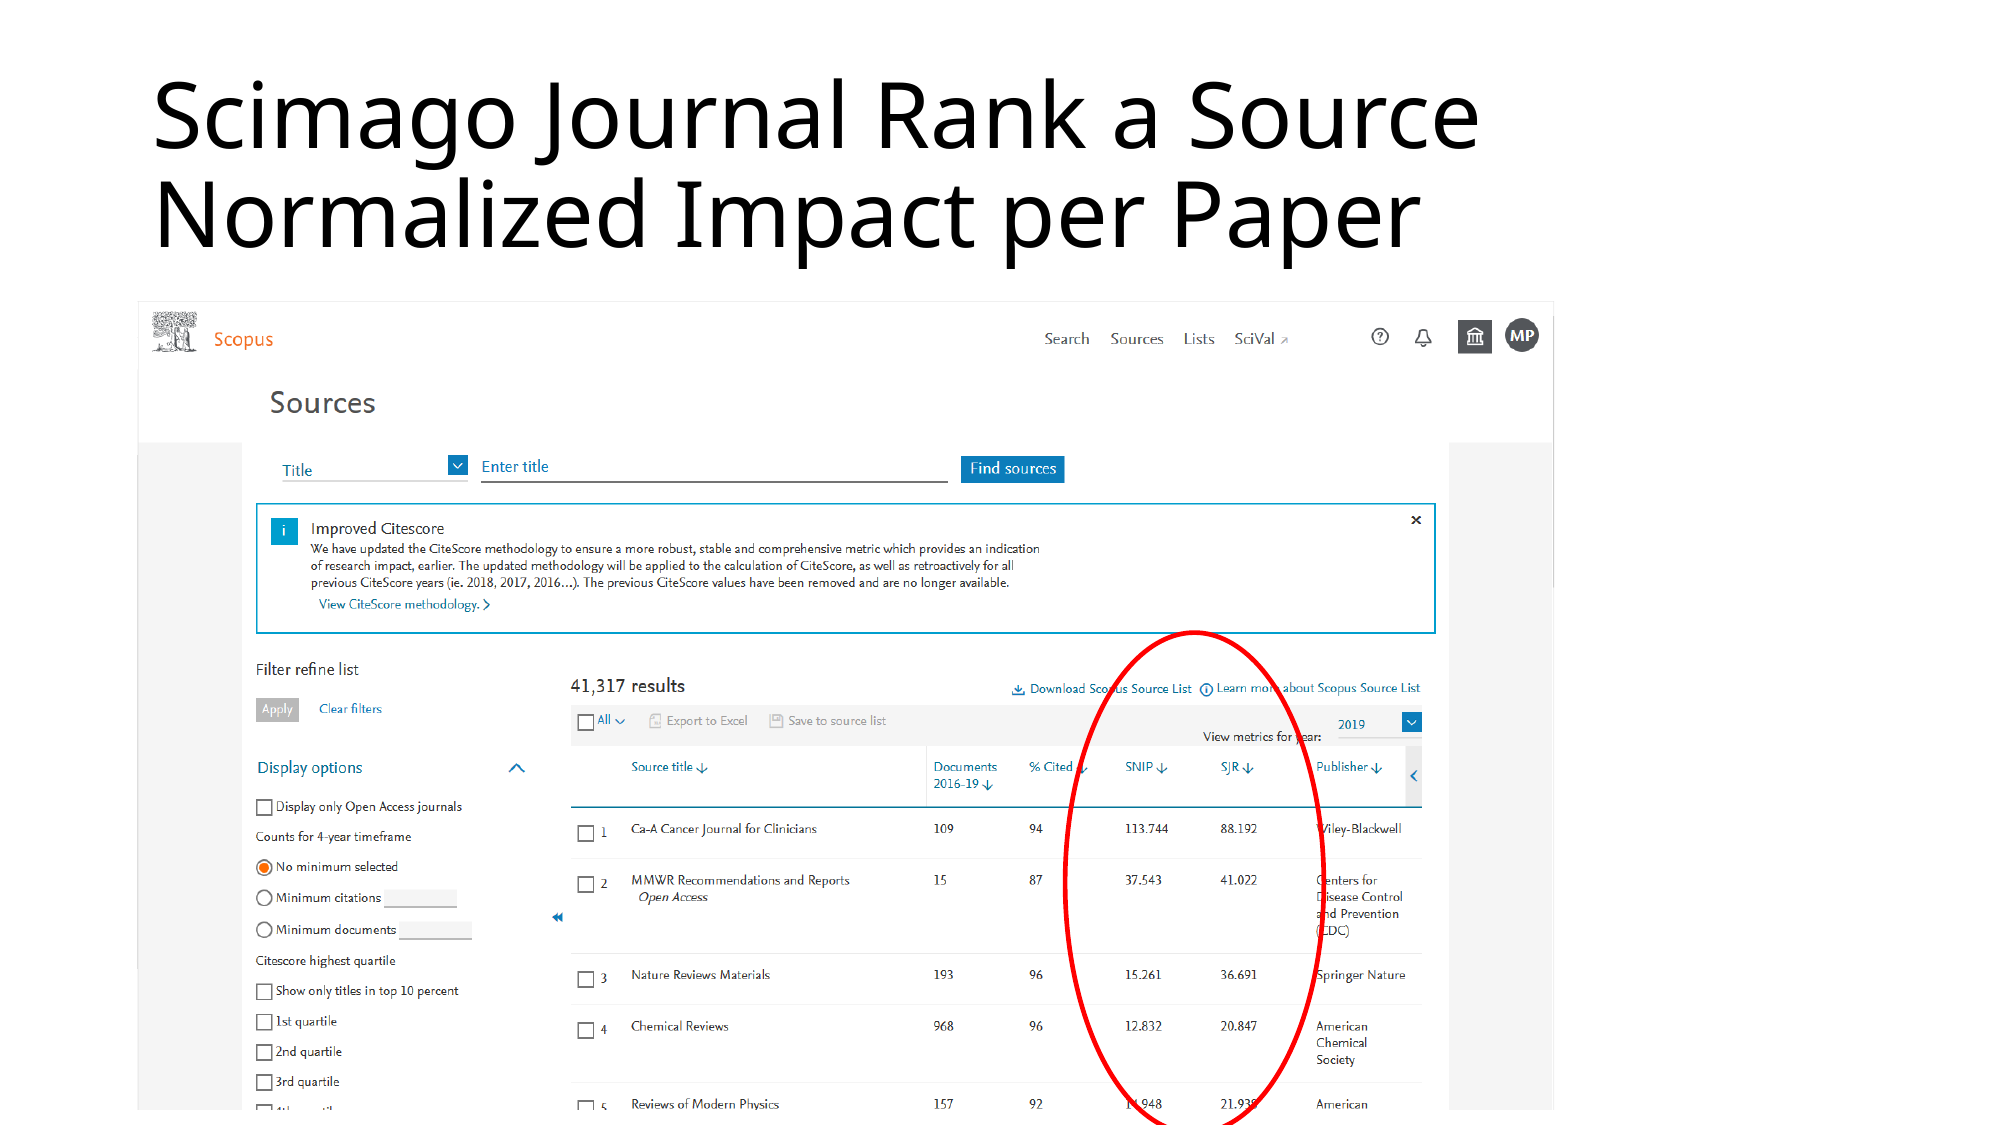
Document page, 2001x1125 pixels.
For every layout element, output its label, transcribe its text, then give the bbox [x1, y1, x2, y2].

text_box [1138, 1110, 1251, 1125]
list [137, 301, 1555, 1110]
title Scimago Journal Rank a Source Normalized Impact per Paper [137, 59, 1863, 278]
